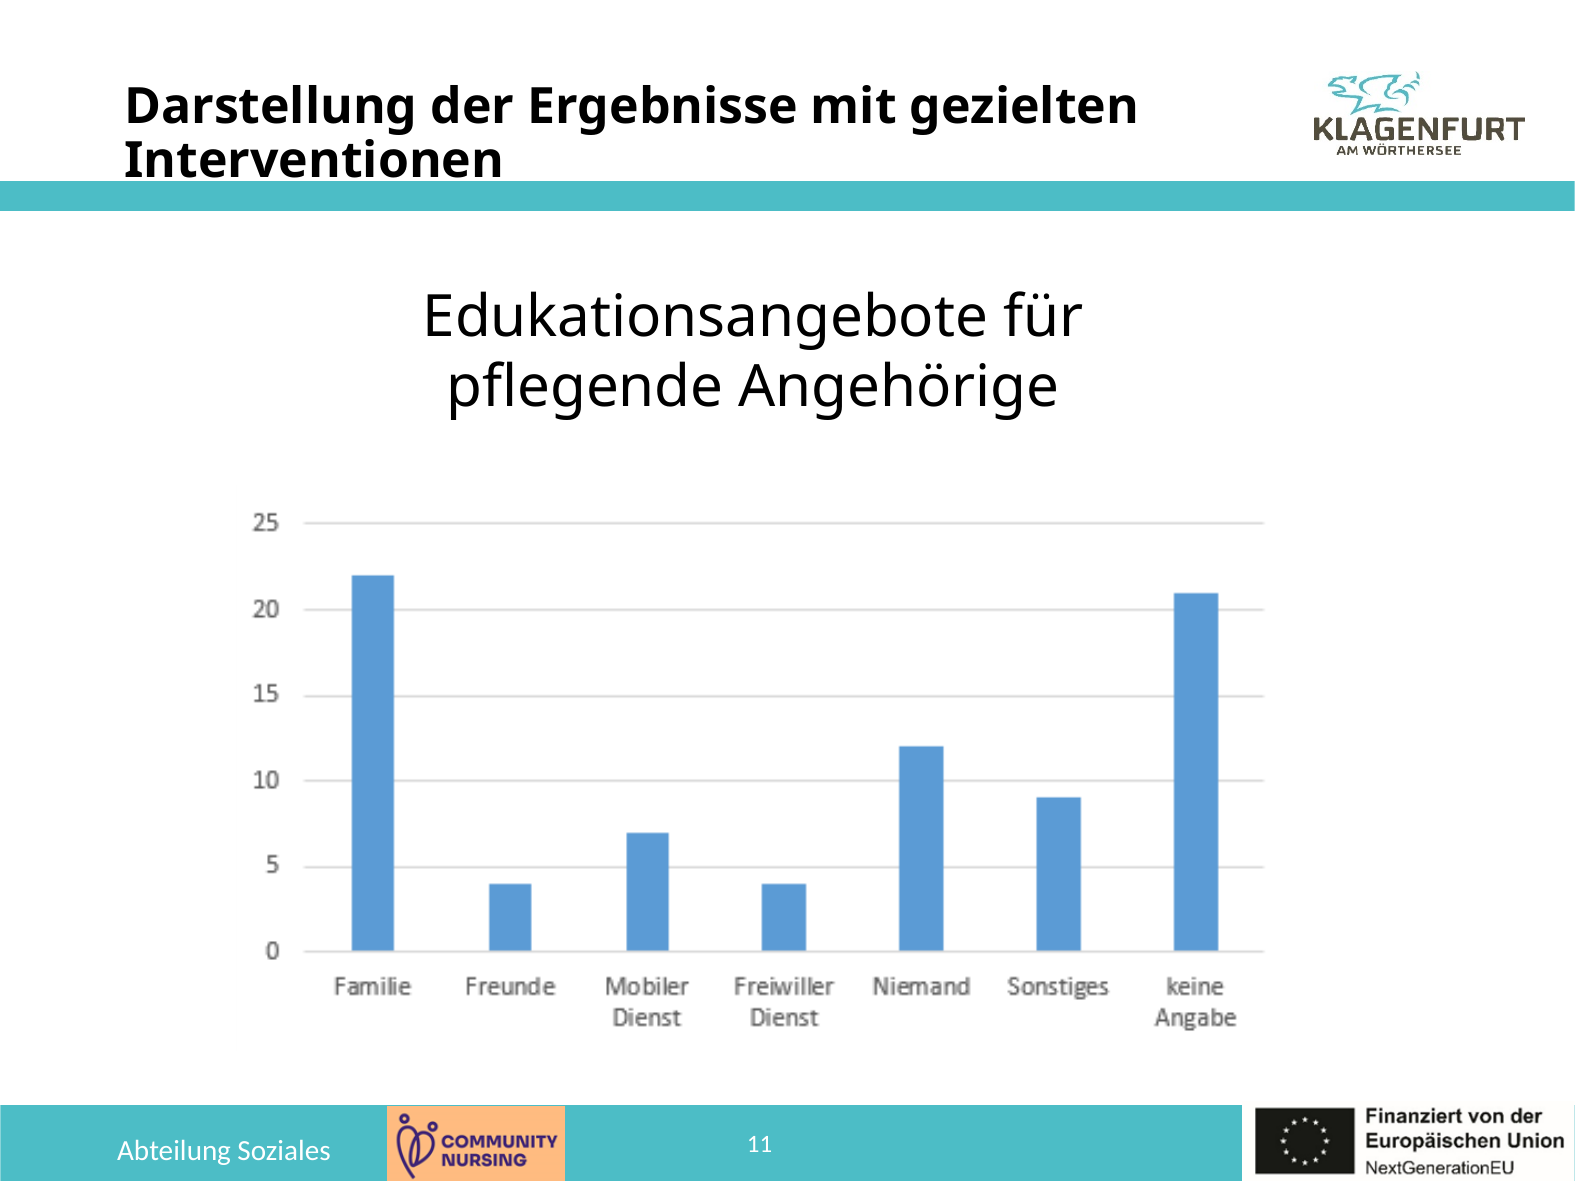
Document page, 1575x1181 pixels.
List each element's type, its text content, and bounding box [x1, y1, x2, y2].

picture [0, 180, 109, 211]
picture [1468, 71, 1525, 155]
picture [235, 485, 1292, 1051]
title Darstellung der Ergebnisse mit gezielten Interventionen [109, 41, 1468, 227]
picture [1468, 180, 1575, 211]
text_box Edukationsangebote für pflegende Angehörige [400, 270, 1105, 426]
picture [0, 1101, 1575, 1181]
slide_number 11 [565, 1111, 788, 1175]
text_box Abteilung Soziales [102, 1123, 368, 1174]
